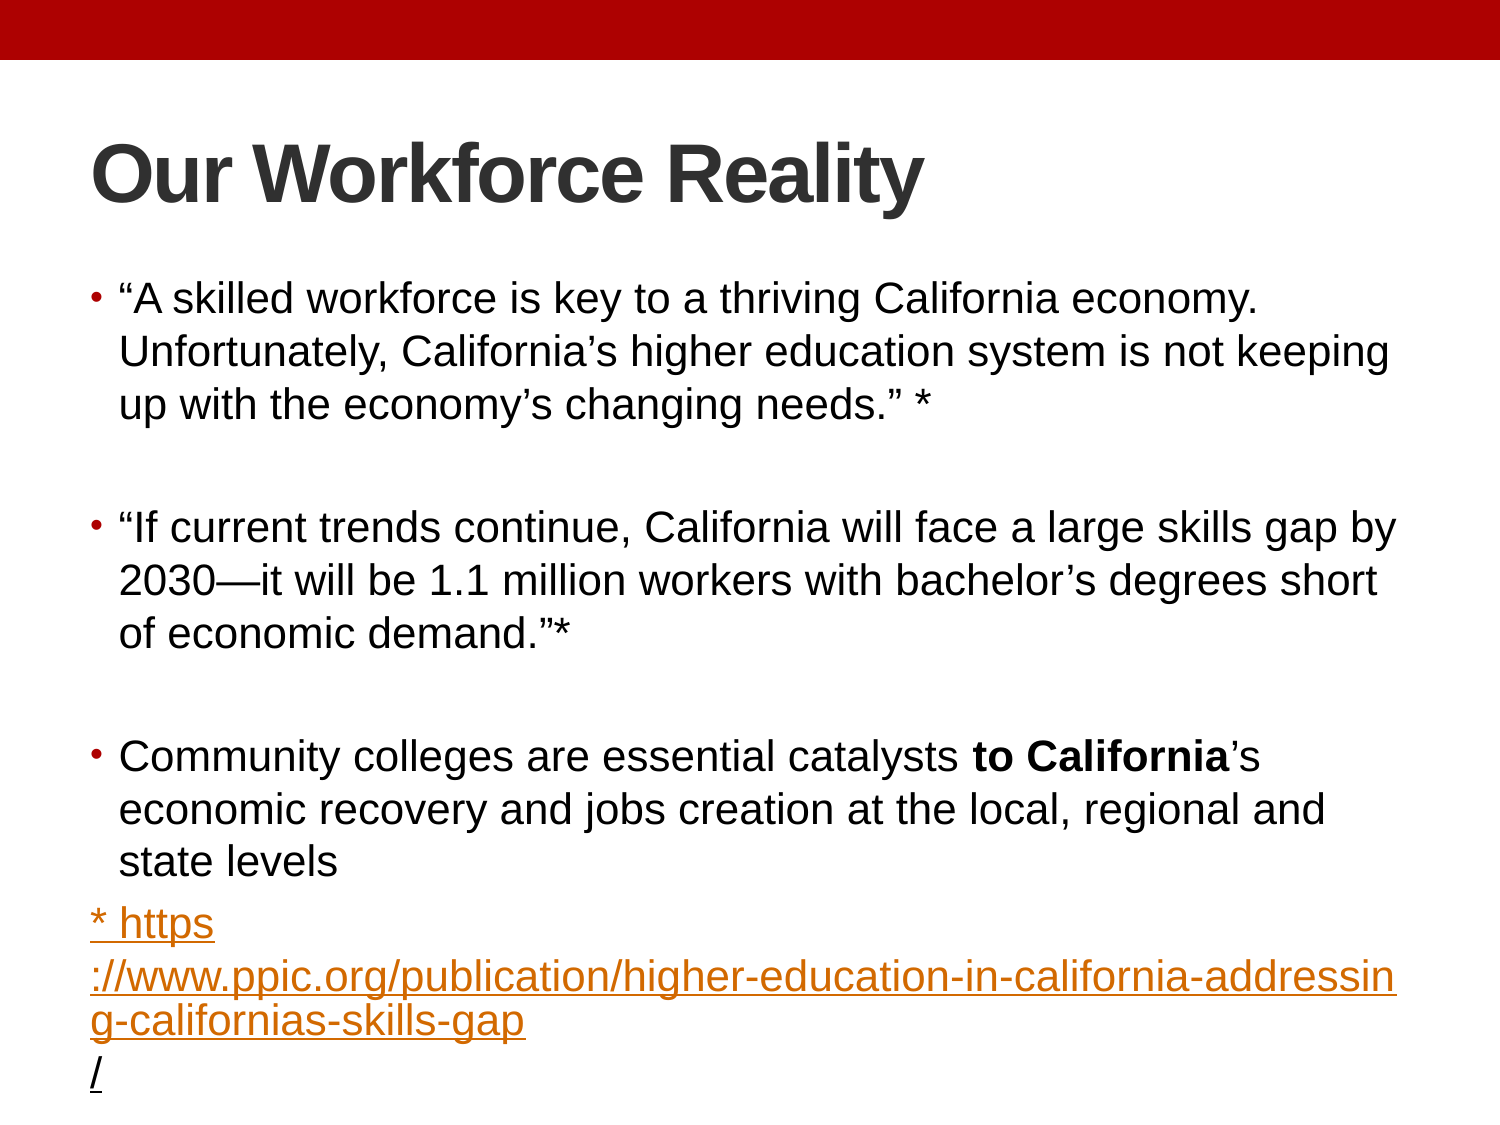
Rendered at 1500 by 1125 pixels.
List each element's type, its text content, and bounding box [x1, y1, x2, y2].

list “A skilled workforce is key to a thriving California economy. Unfortunately, California’s higher education system is not keeping up with the economy’s changing needs.” * “If current trends continue, California will face a large skills gap by 2030—it will be 1.1 million workers with bachelor’s degrees short of economic demand.”* Community colleges are essential catalysts to California’s economic recovery and jobs creation at the local, regional and state levels * https://www.ppic.org/publication/higher-education-in-california-addressing-californias-skills-gap/ [75, 262, 1425, 1063]
title Our Workforce Reality [75, 87, 1425, 250]
